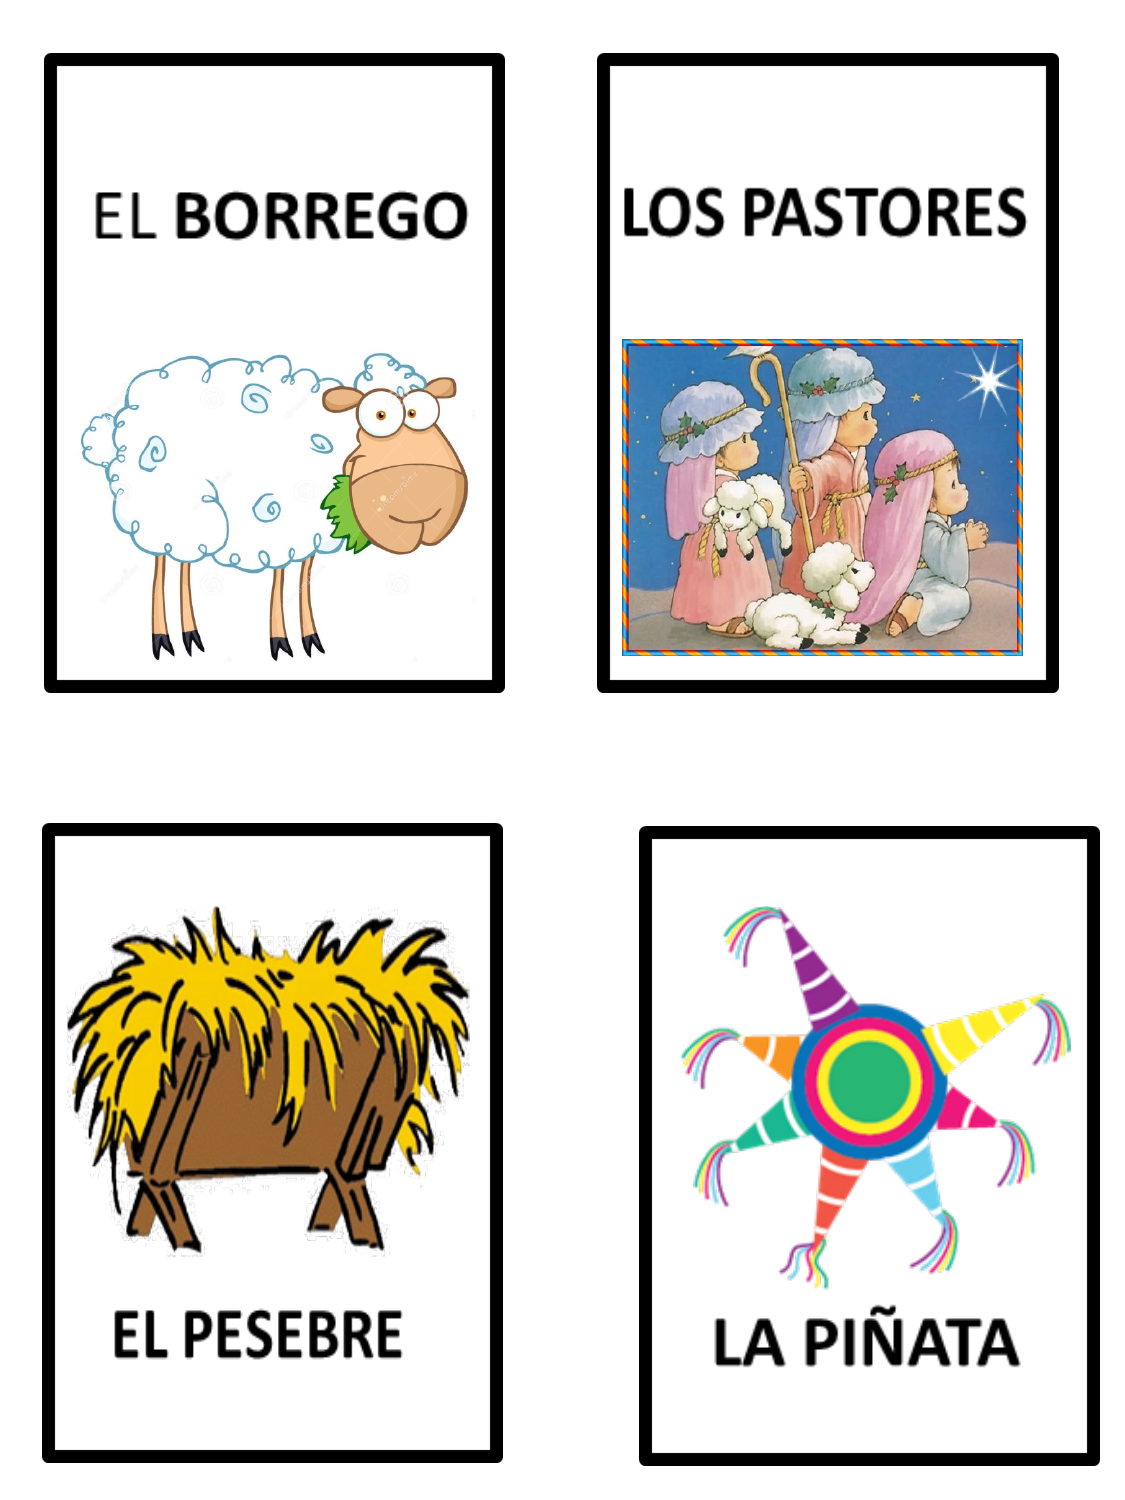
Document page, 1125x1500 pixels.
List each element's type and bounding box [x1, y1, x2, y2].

picture [639, 826, 1125, 1467]
picture [44, 52, 1071, 693]
picture [42, 823, 504, 1463]
